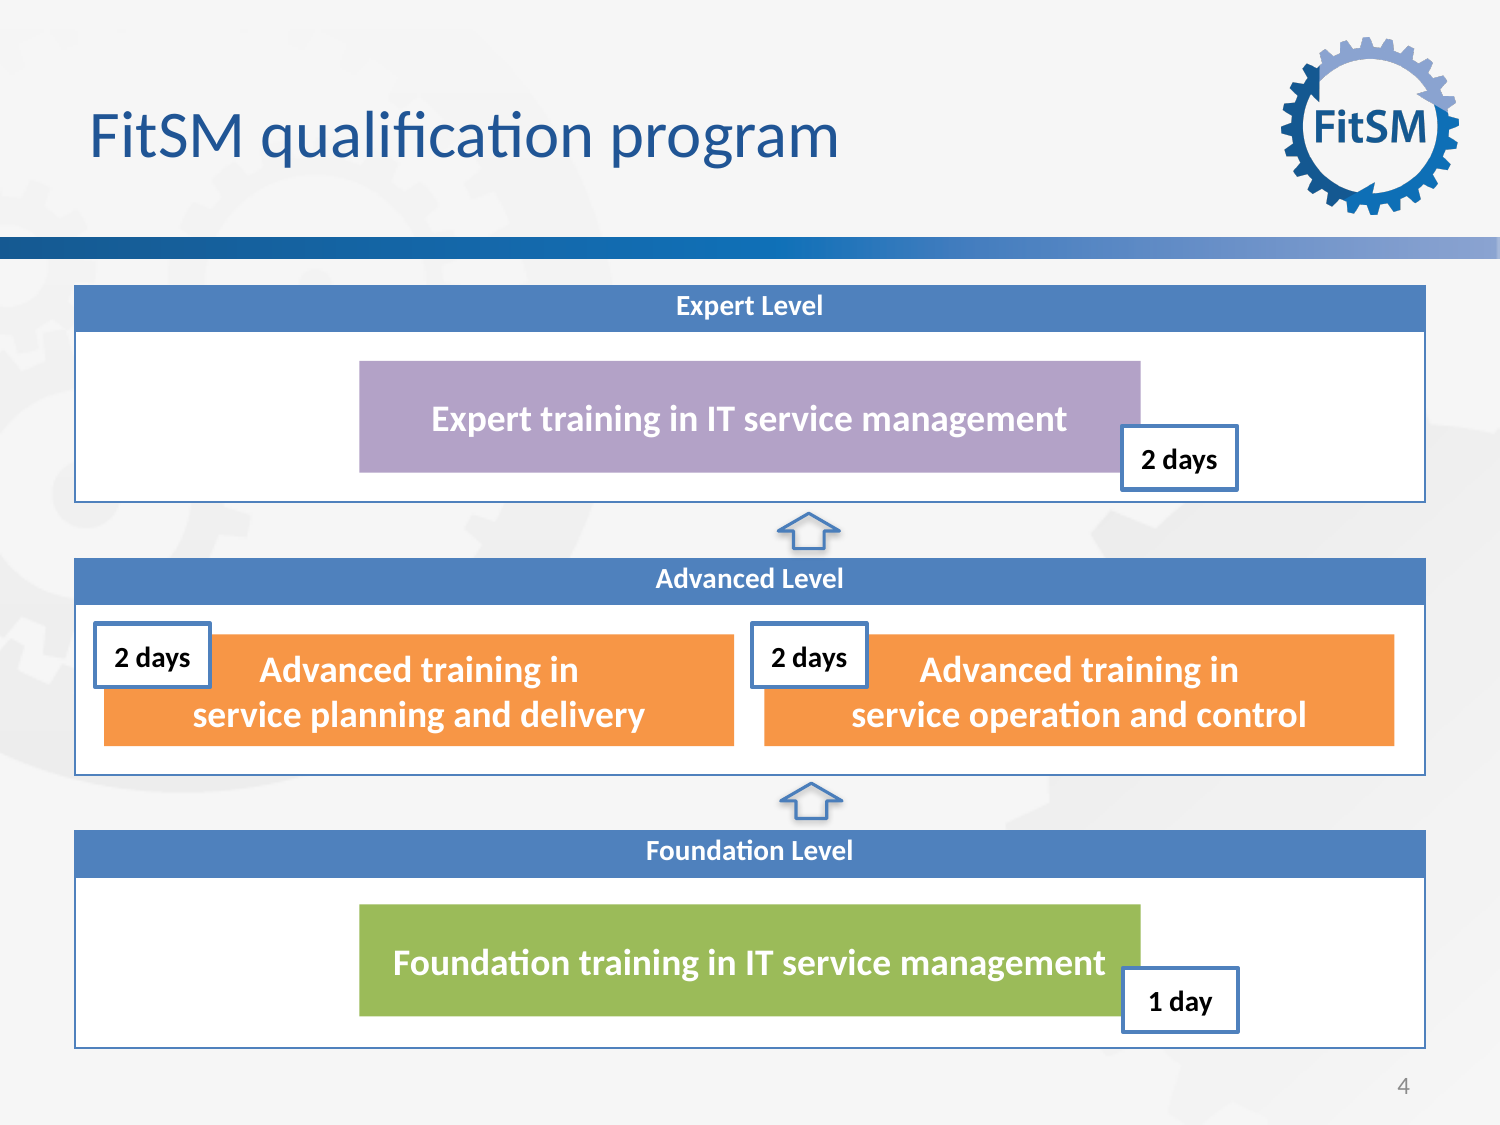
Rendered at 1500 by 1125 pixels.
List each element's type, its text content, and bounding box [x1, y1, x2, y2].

text_box 1 day [1121, 966, 1240, 1034]
text_box FitSM qualification program [74, 45, 1282, 217]
table_header Advanced Level [76, 559, 1424, 603]
text_box Foundation training in IT service management [357, 902, 1143, 1018]
picture [0, 0, 1500, 1125]
text_box Advanced training in service operation and control [762, 632, 1397, 748]
text_box [777, 512, 841, 550]
table_cell [76, 605, 1424, 774]
text_box Expert training in IT service management [357, 359, 1143, 475]
text_box 2 days [750, 621, 869, 689]
text_box 2 days [1120, 424, 1239, 492]
table_cell [76, 878, 1424, 1047]
text_box Advanced training in service planning and delivery [102, 632, 736, 748]
table_cell [76, 332, 1424, 501]
text_box [779, 782, 843, 820]
table_header Expert Level [76, 287, 1424, 331]
table_header Foundation Level [76, 832, 1424, 876]
text_box 4 [1074, 1054, 1425, 1115]
text_box 2 days [93, 621, 212, 689]
